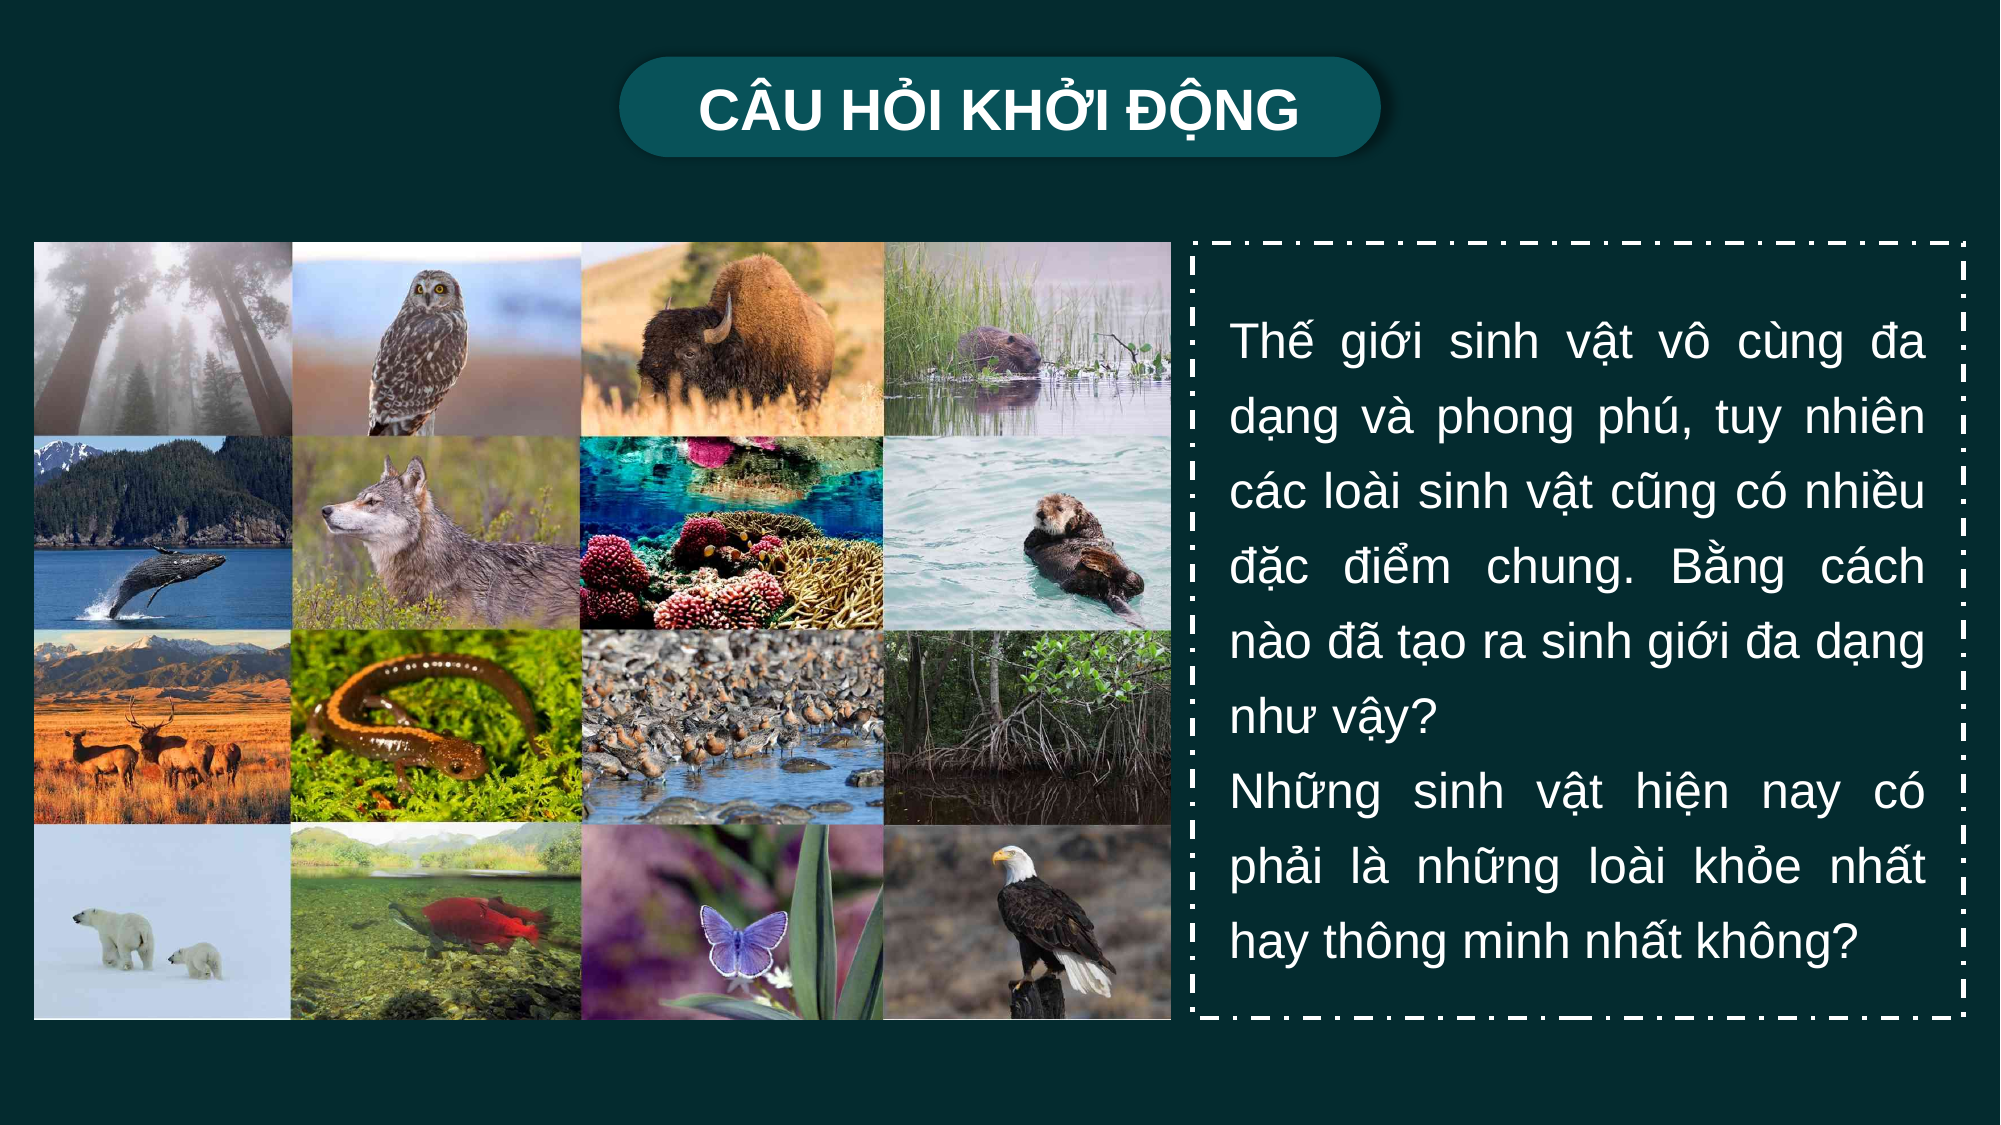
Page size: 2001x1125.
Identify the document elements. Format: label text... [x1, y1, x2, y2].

picture [34, 242, 1171, 1020]
text_box CÂU HỎI KHỞI ĐỘNG [618, 55, 1382, 159]
text_box Thế giới sinh vật vô cùng đa dạng và phong phú, tuy nhiên các loài sinh vật cũng có nhiều đặc điểm chung. Bằng cách nào đã tạo ra sinh giới đa dạng như vậy? Những sinh vật hiện nay có phải là những loài khỏe nhất hay thông minh nhất không? [1214, 285, 1942, 976]
text_box [1191, 242, 1965, 1019]
